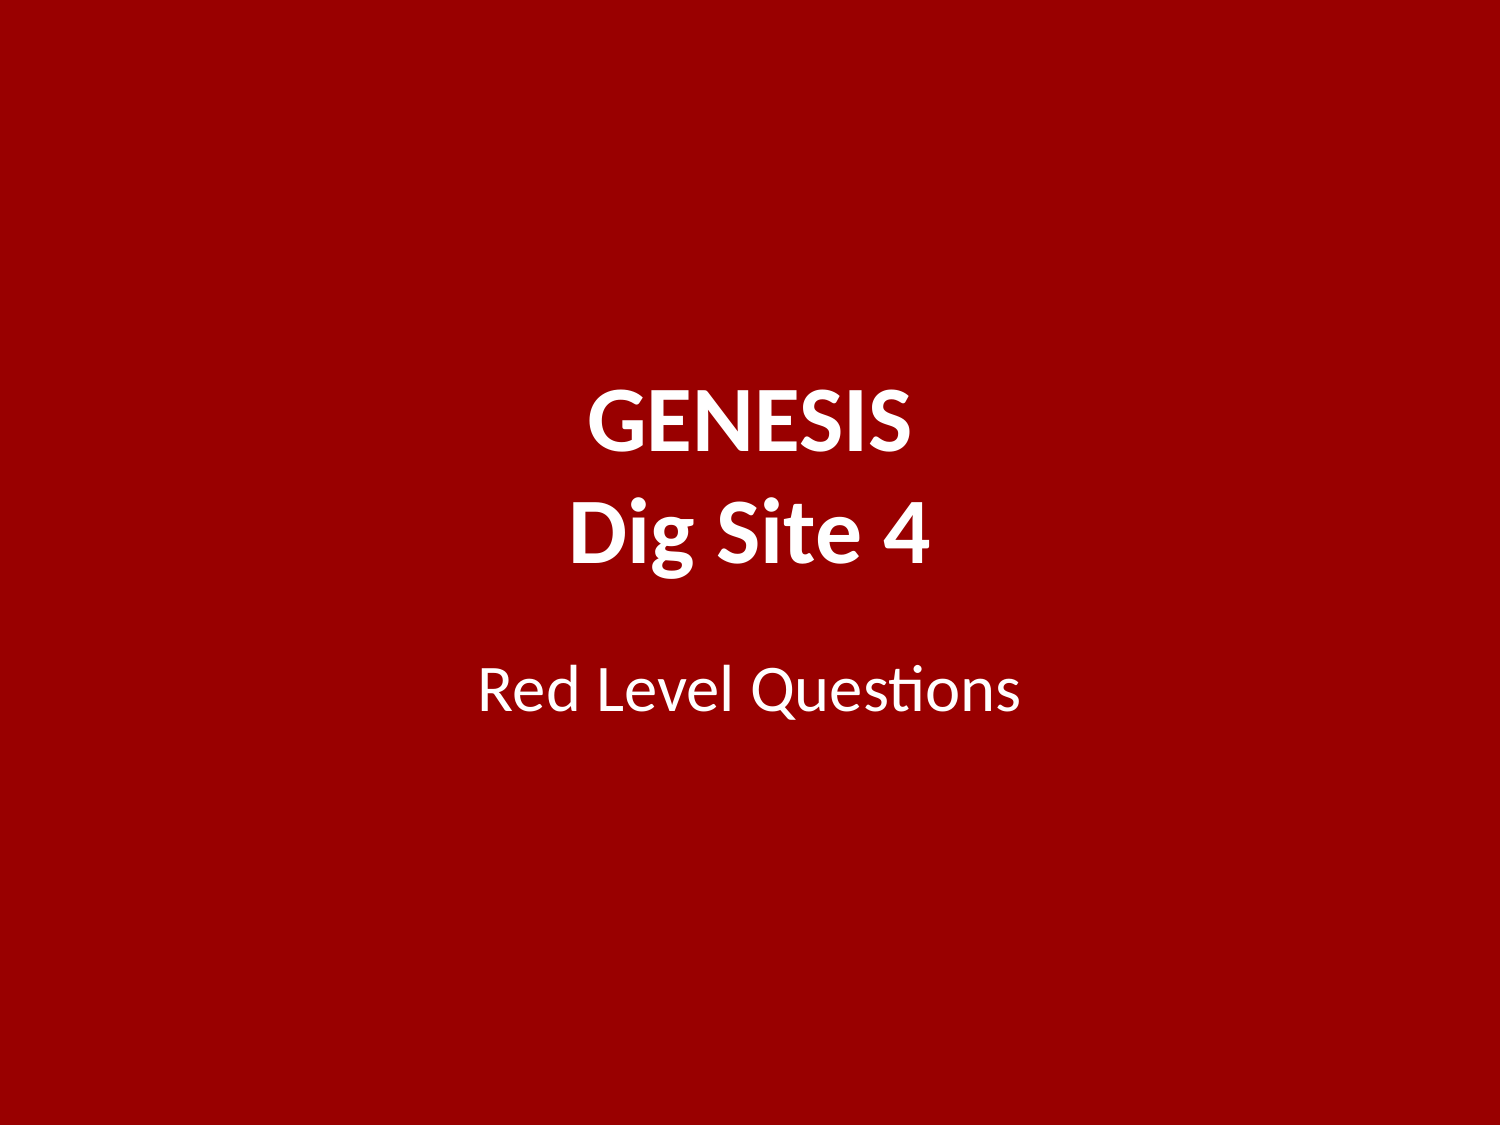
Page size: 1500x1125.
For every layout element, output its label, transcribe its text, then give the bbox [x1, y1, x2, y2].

title GENESIS Dig Site 4 [112, 349, 1388, 591]
subtitle Red Level Questions [225, 637, 1275, 925]
